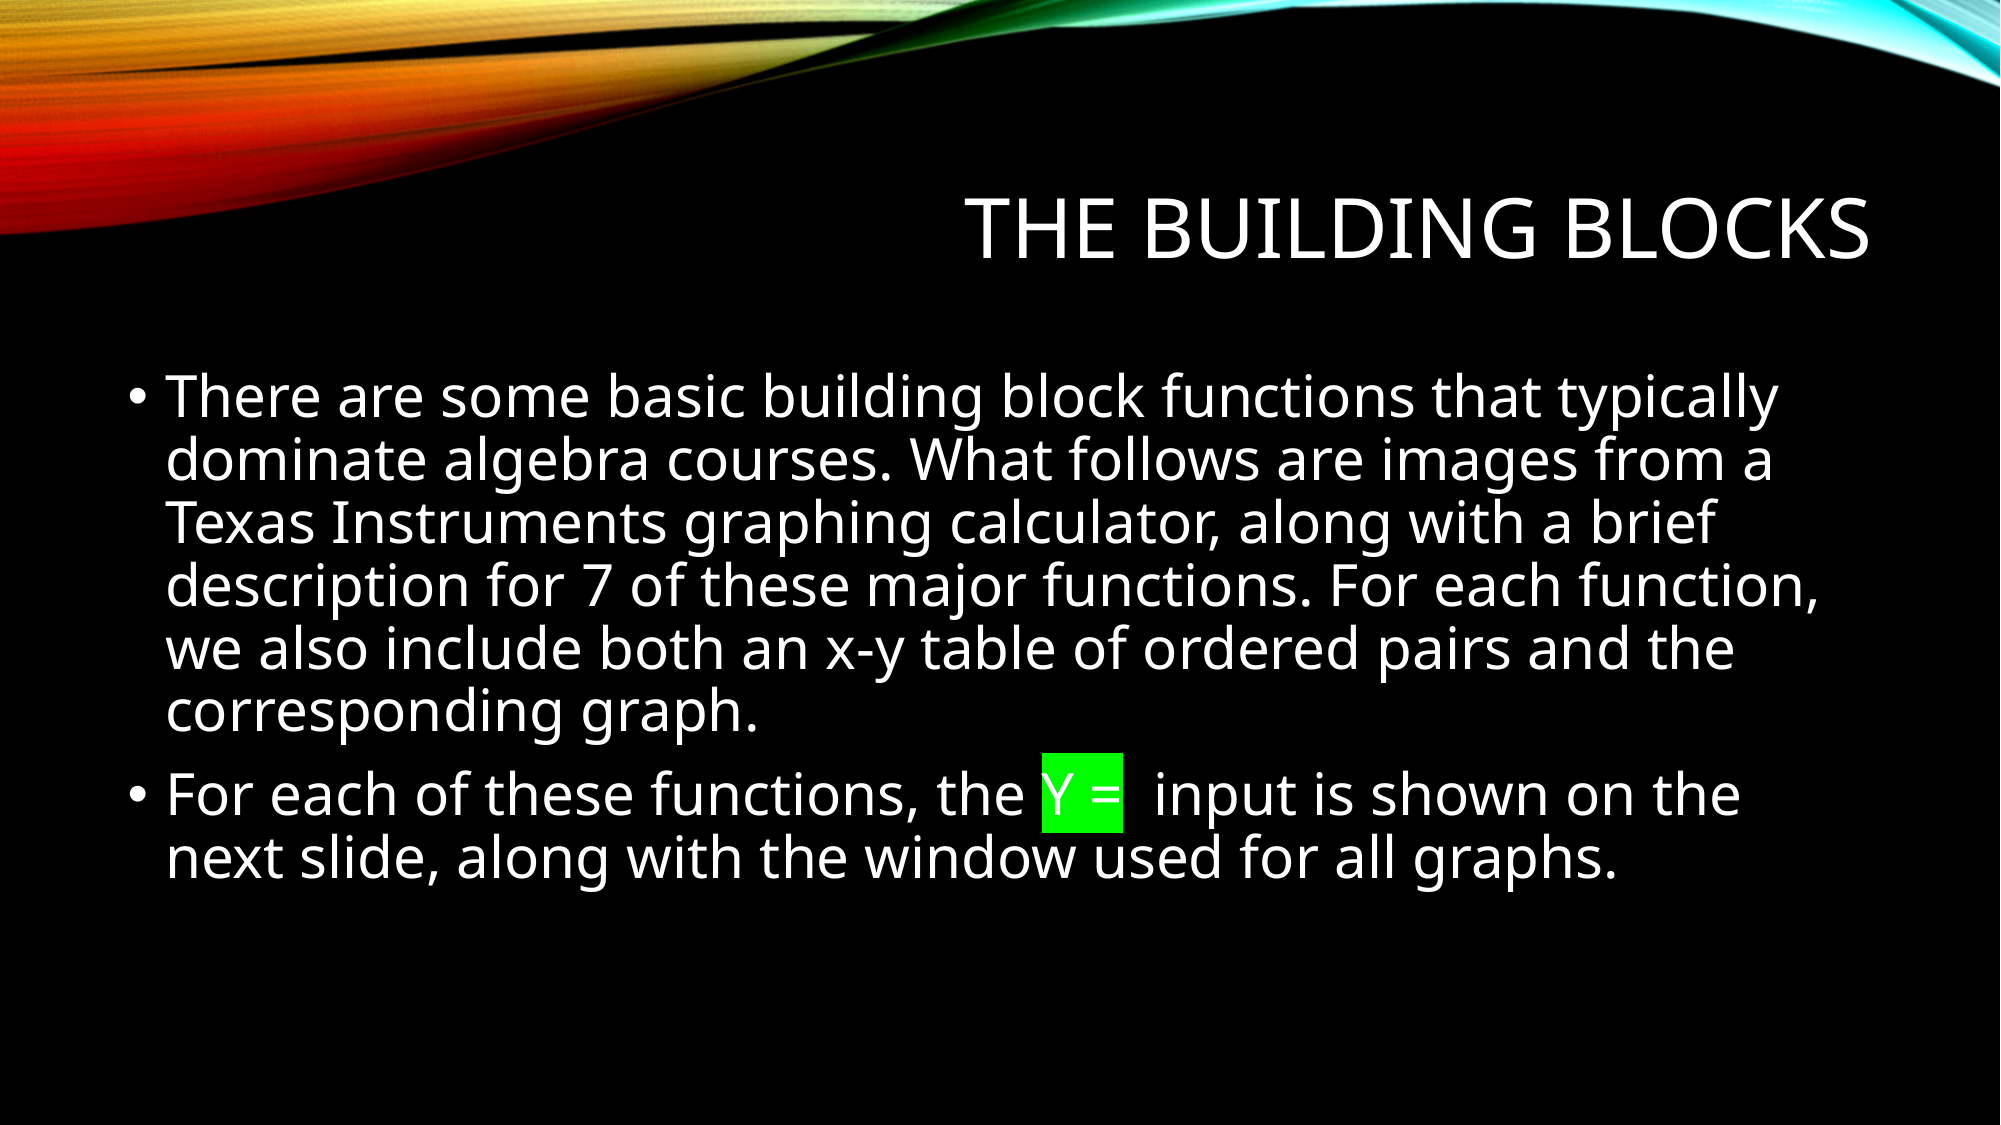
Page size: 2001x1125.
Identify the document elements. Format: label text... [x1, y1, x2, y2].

title The Building Blocks [474, 125, 1888, 338]
picture [0, 0, 2000, 237]
list There are some basic building block functions that typically dominate algebra courses. What follows are images from a Texas Instruments graphing calculator, along with a brief description for 7 of these major functions. For each function, we also include both an x-y table of ordered pairs and the corresponding graph. For each of these functions, the Y = input is shown on the next slide, along with the window used for all graphs. [112, 360, 1888, 1021]
